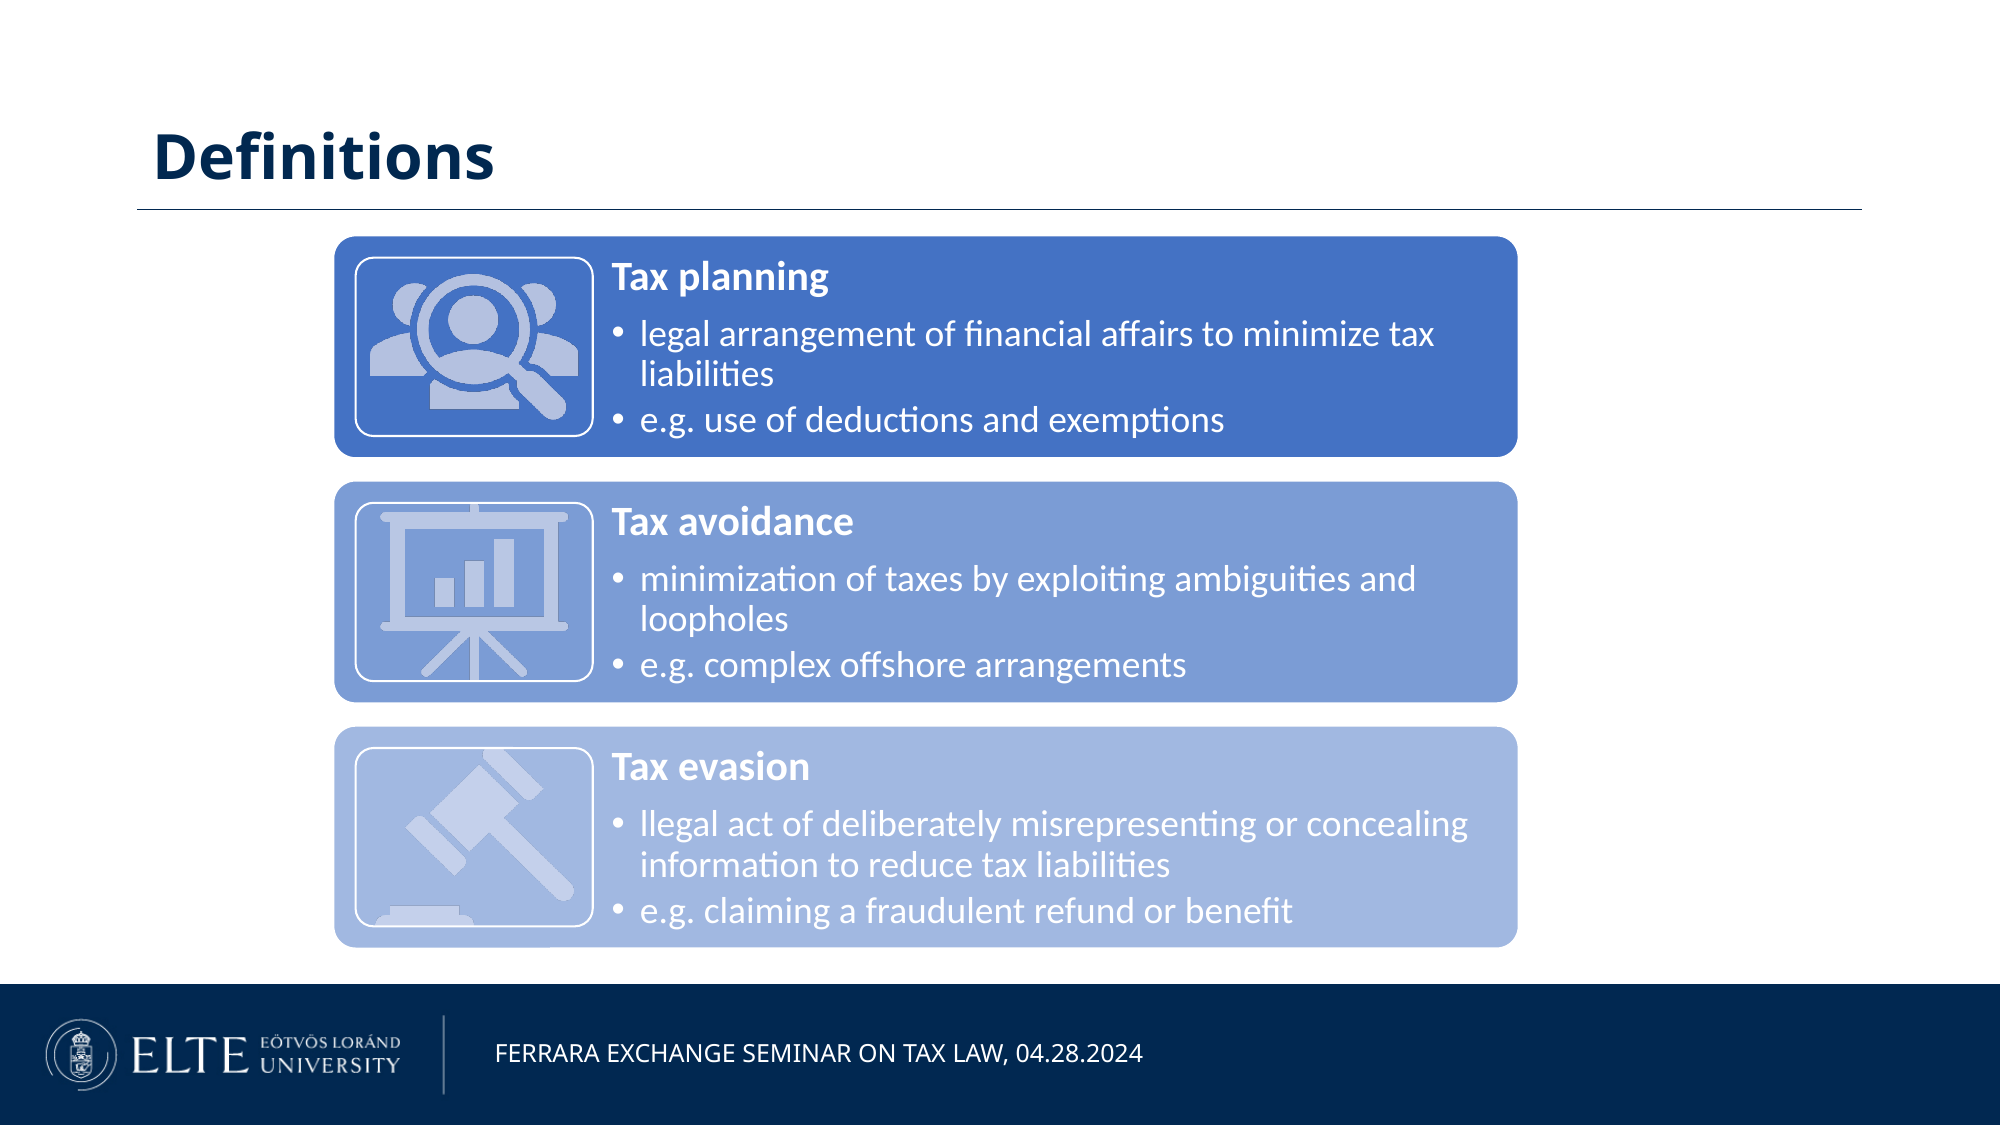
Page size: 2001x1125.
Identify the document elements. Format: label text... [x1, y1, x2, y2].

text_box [333, 235, 1519, 949]
list Ferrara exchange seminar on tax law, 04.28.2024 [479, 1033, 1790, 1089]
picture [0, 984, 2000, 1125]
list Definitions [137, 118, 1863, 206]
